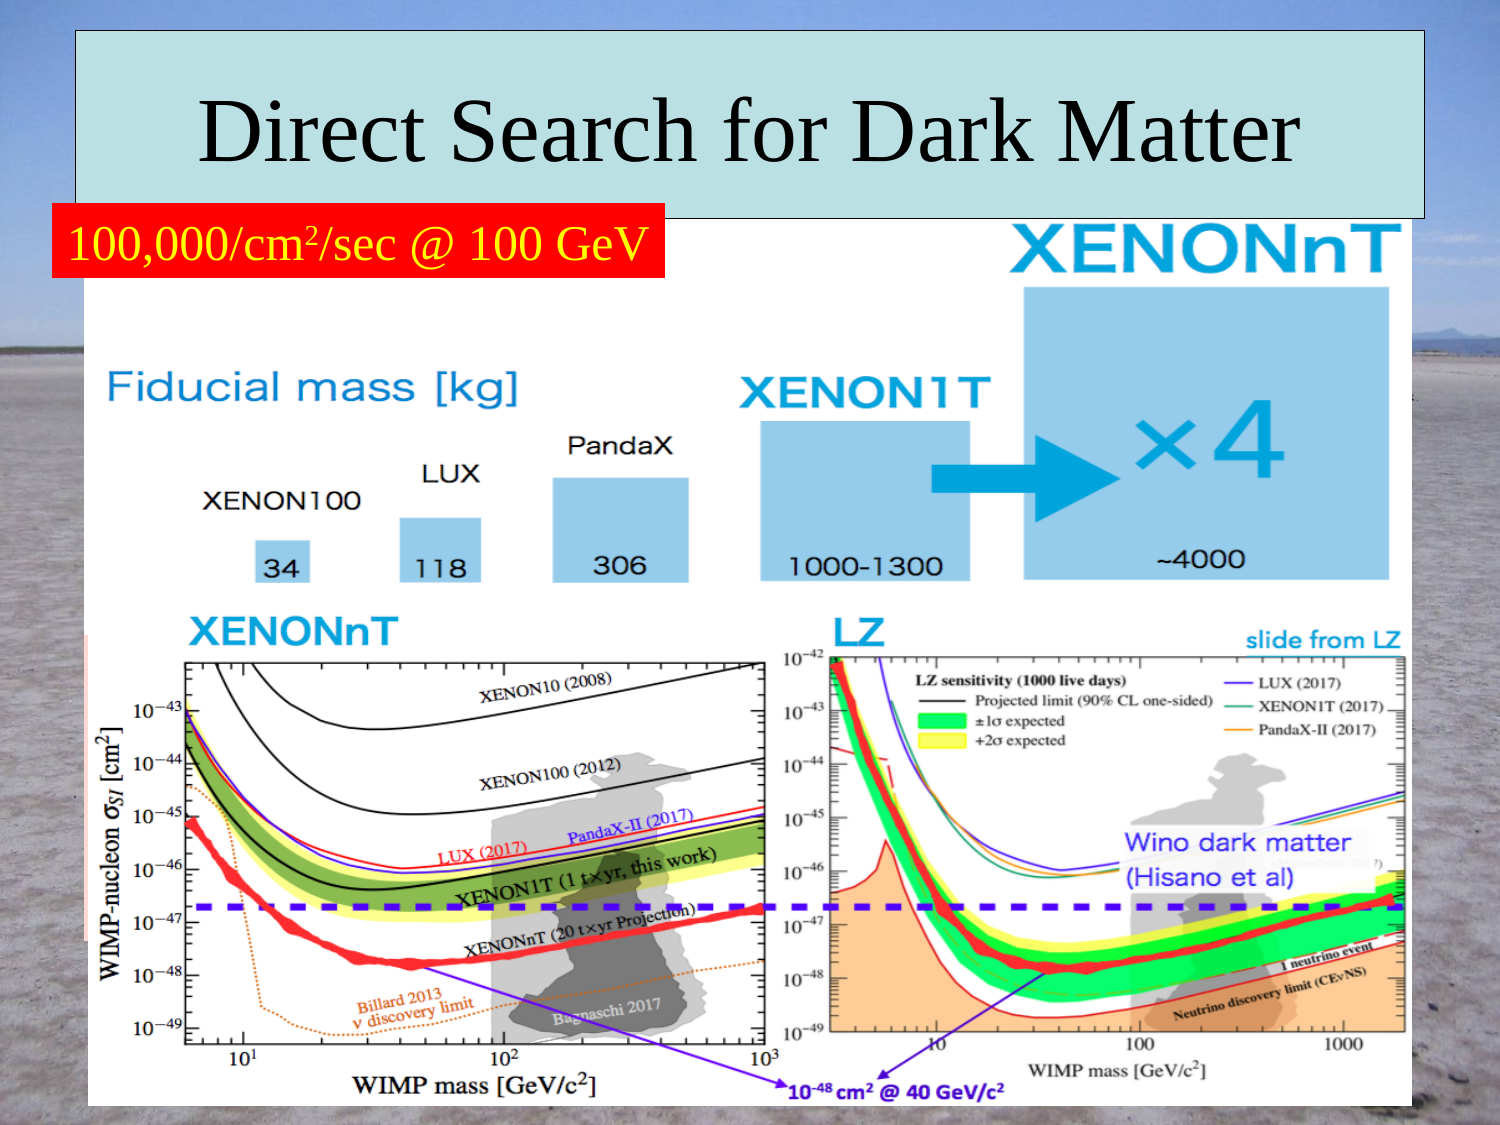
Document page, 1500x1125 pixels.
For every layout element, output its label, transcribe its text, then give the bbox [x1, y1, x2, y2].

text_box 100,000/cm2/sec @ 100 GeV [52, 203, 665, 278]
picture [0, 0, 1500, 1125]
title Direct Search for Dark Matter [75, 30, 1425, 219]
